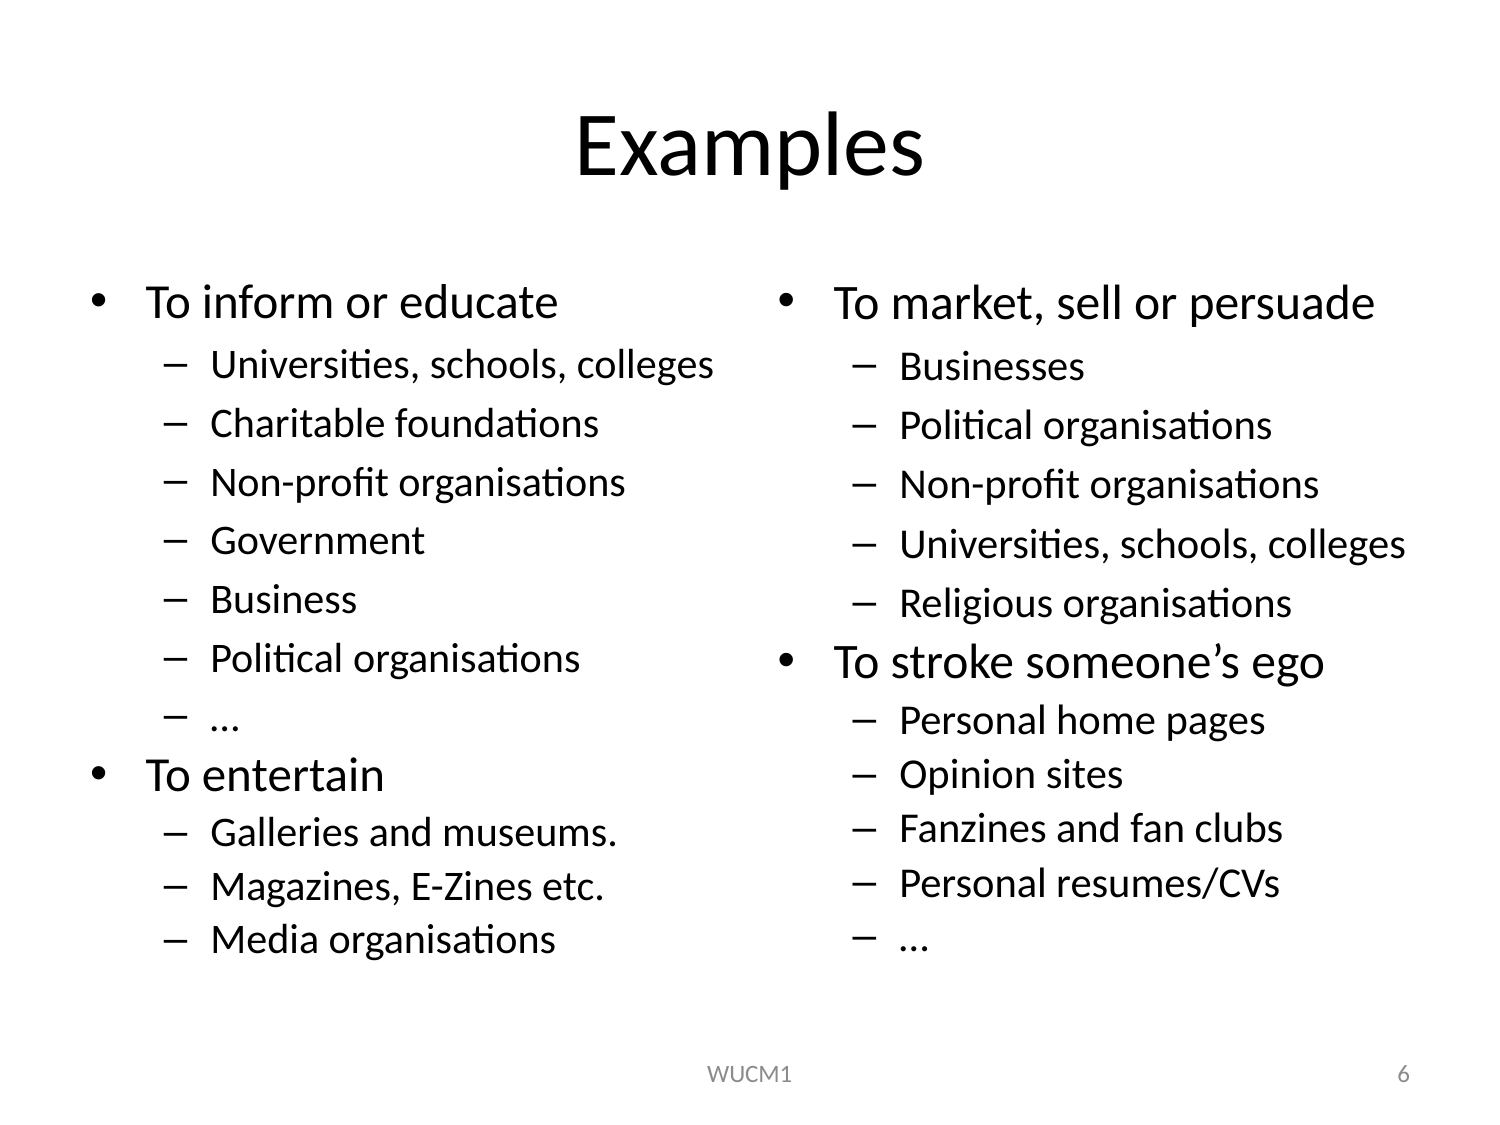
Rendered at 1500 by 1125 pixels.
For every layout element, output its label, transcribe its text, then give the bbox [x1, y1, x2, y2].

list To market, sell or persuade Businesses Political organisations Non-profit organisations Universities, schools, colleges Religious organisations To stroke someone’s ego Personal home pages Opinion sites Fanzines and fan clubs Personal resumes/CVs … [762, 262, 1426, 1006]
list To inform or educate Universities, schools, colleges Charitable foundations Non-profit organisations Government Business Political organisations … To entertain Galleries and museums. Magazines, E-Zines etc. Media organisations [74, 262, 738, 1006]
slide_number 6 [1074, 1042, 1425, 1103]
footer WUCM1 [512, 1042, 988, 1103]
title Examples [74, 44, 1426, 233]
